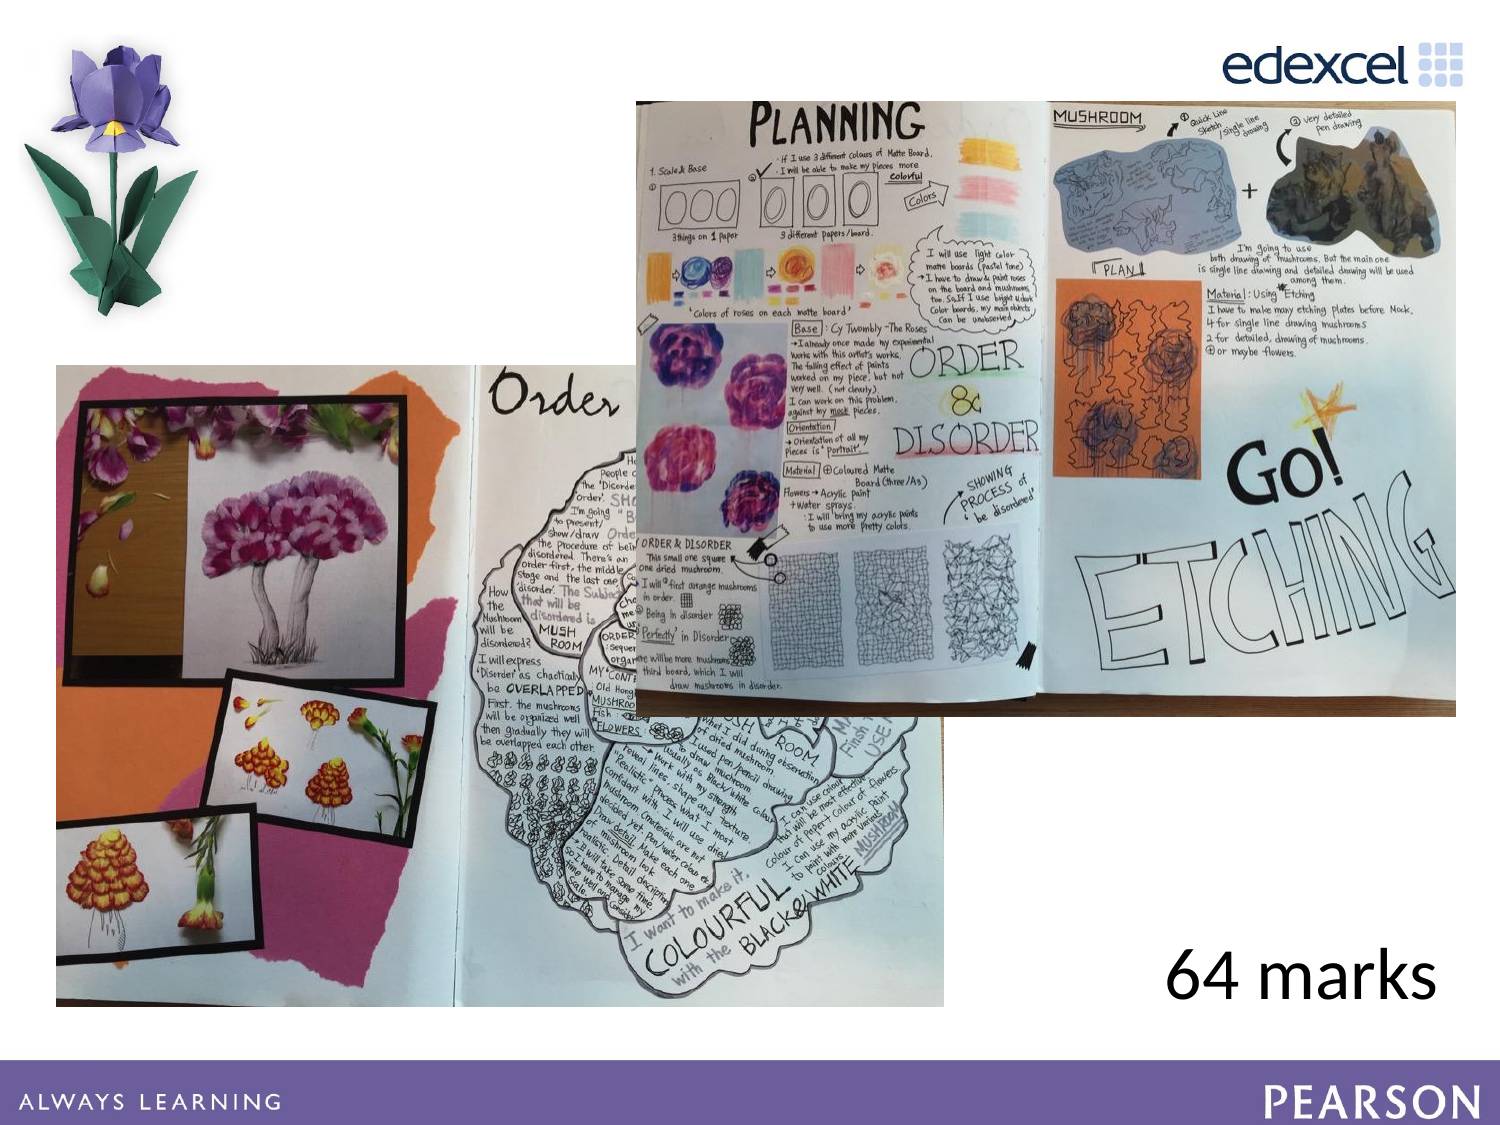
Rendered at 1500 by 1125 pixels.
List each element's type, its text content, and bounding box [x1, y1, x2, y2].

text_box 64 marks [1149, 942, 1500, 1081]
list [52, 365, 948, 1007]
picture [0, 0, 1500, 1125]
